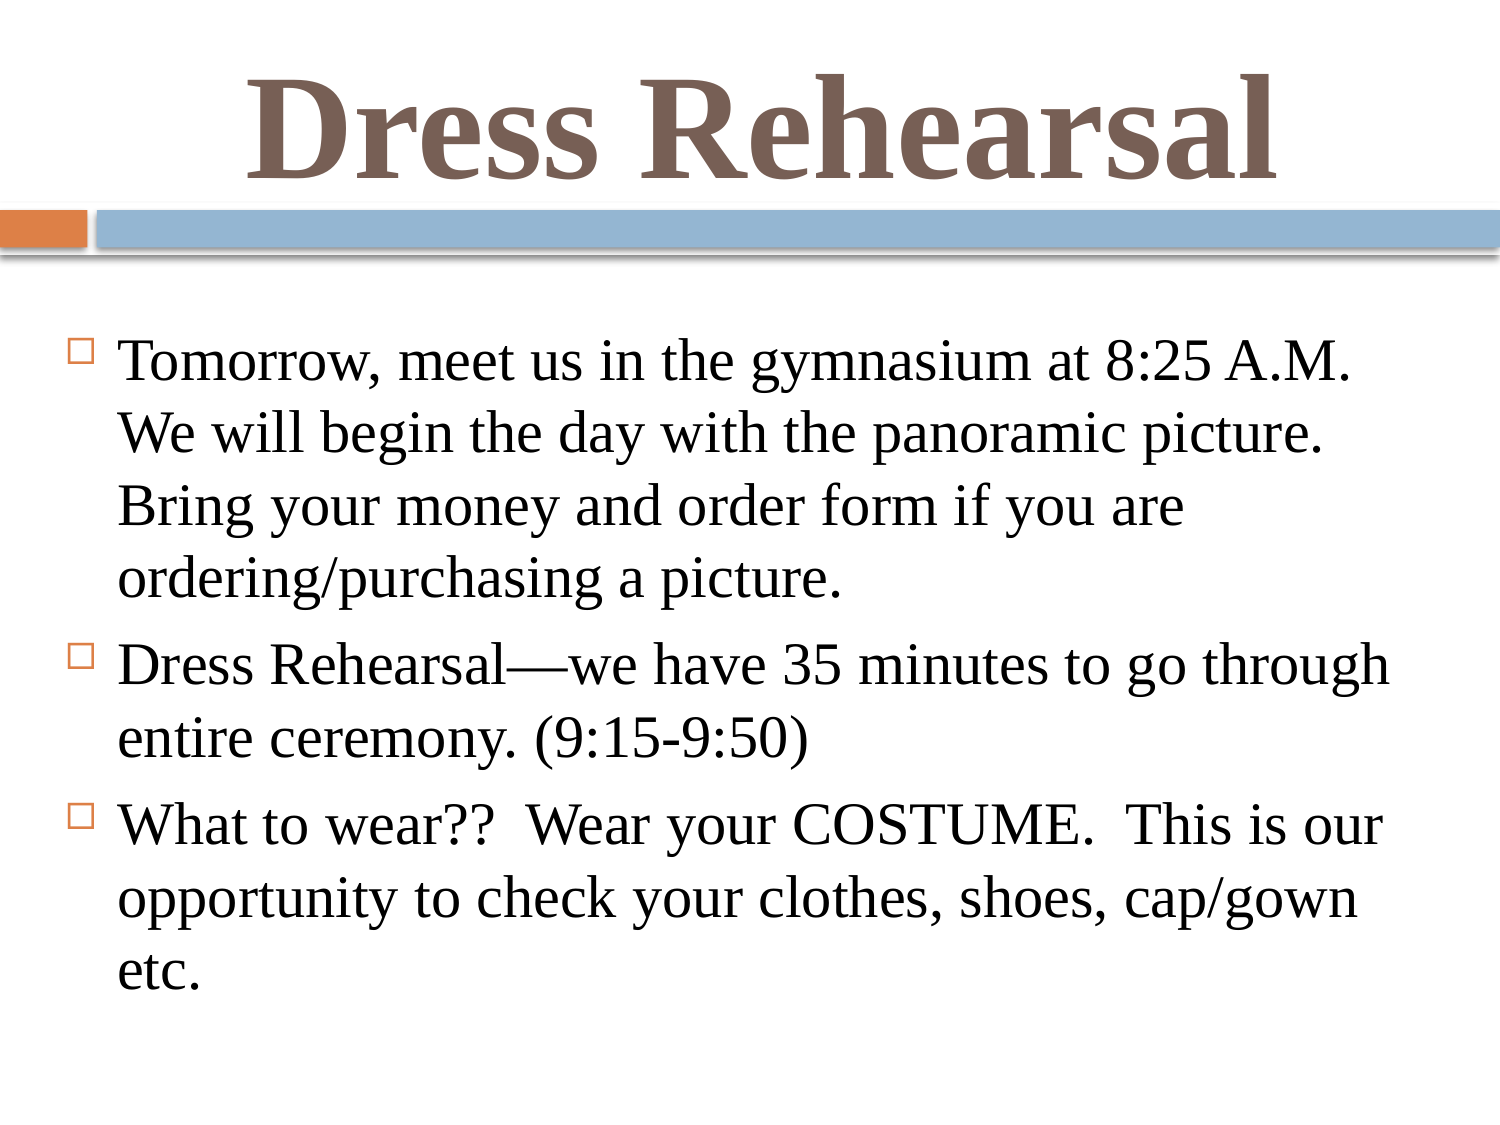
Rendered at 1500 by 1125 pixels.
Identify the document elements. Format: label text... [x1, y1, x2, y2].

title Dress Rehearsal [62, 37, 1463, 200]
list Tomorrow, meet us in the gymnasium at 8:25 A.M. We will begin the day with the panoramic picture. Bring your money and order form if you are ordering/purchasing a picture. Dress Rehearsal—we have 35 minutes to go through entire ceremony. (9:15-9:50) What to wear?? Wear your COSTUME. This is our opportunity to check your clothes, shoes, cap/gown etc. [50, 312, 1450, 1088]
